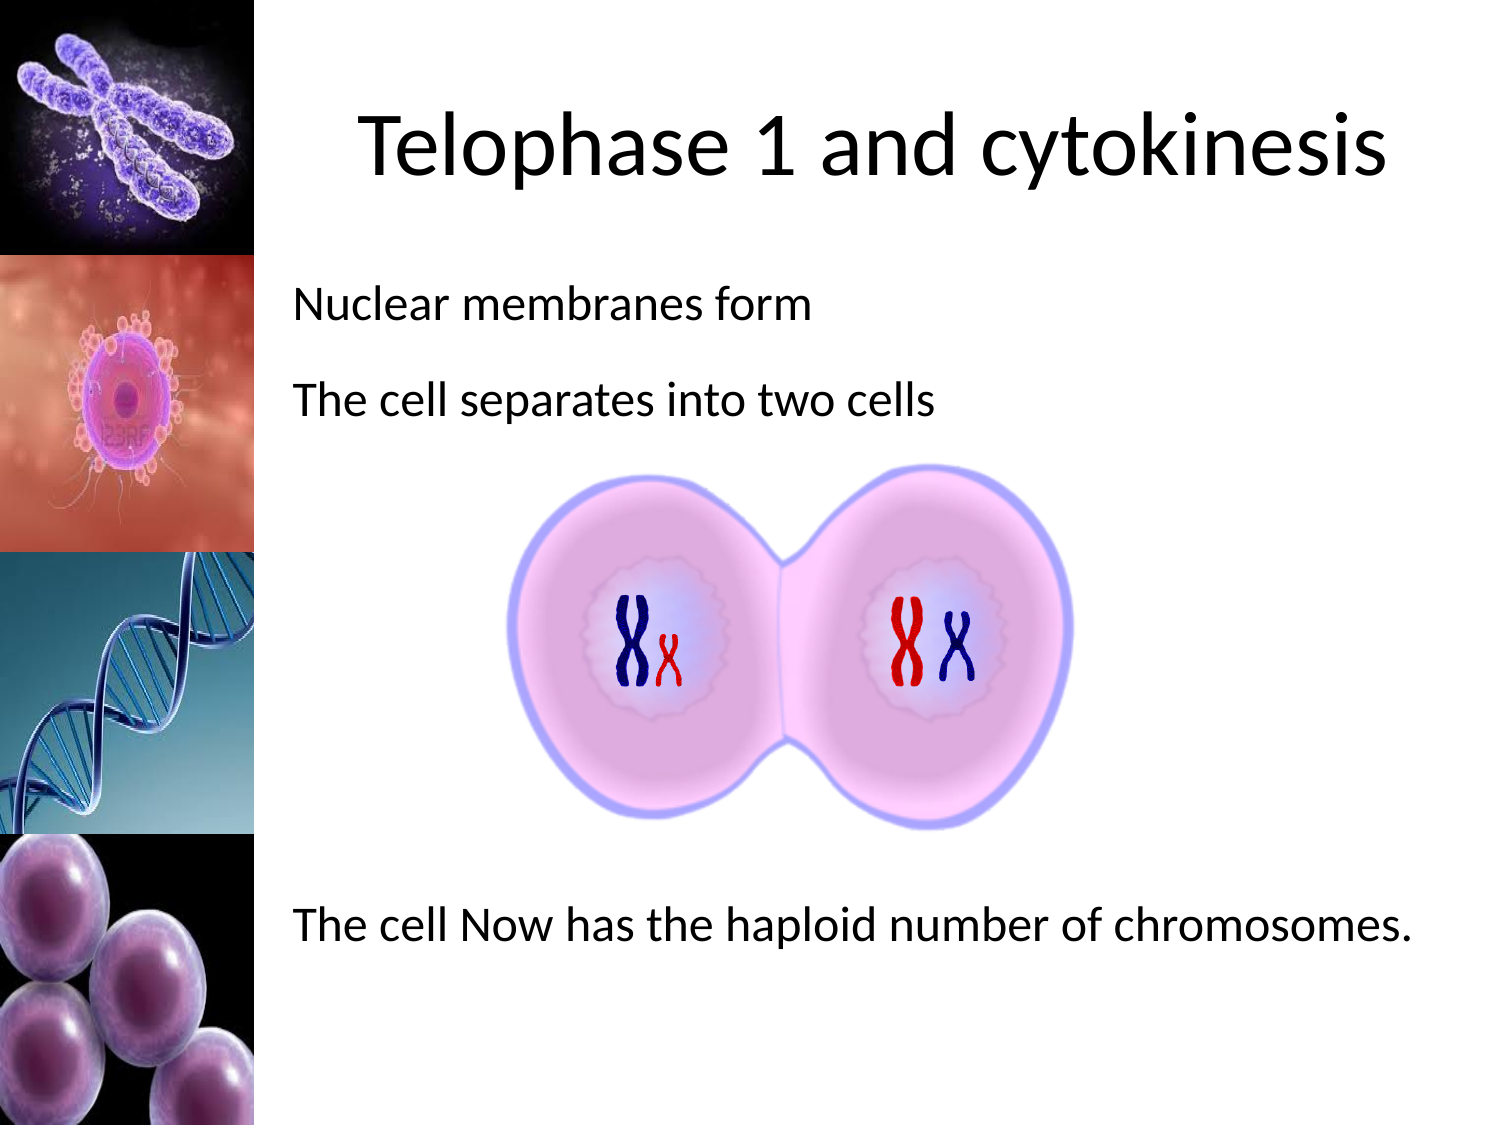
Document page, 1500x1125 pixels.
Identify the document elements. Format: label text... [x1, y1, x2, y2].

picture [0, 0, 254, 1125]
title Telophase 1 and cytokinesis [277, 45, 1471, 233]
list Nuclear membranes form The cell separates into two cells The cell Now has the haploid number of chromosomes. [277, 262, 1471, 1005]
picture [501, 456, 1081, 836]
